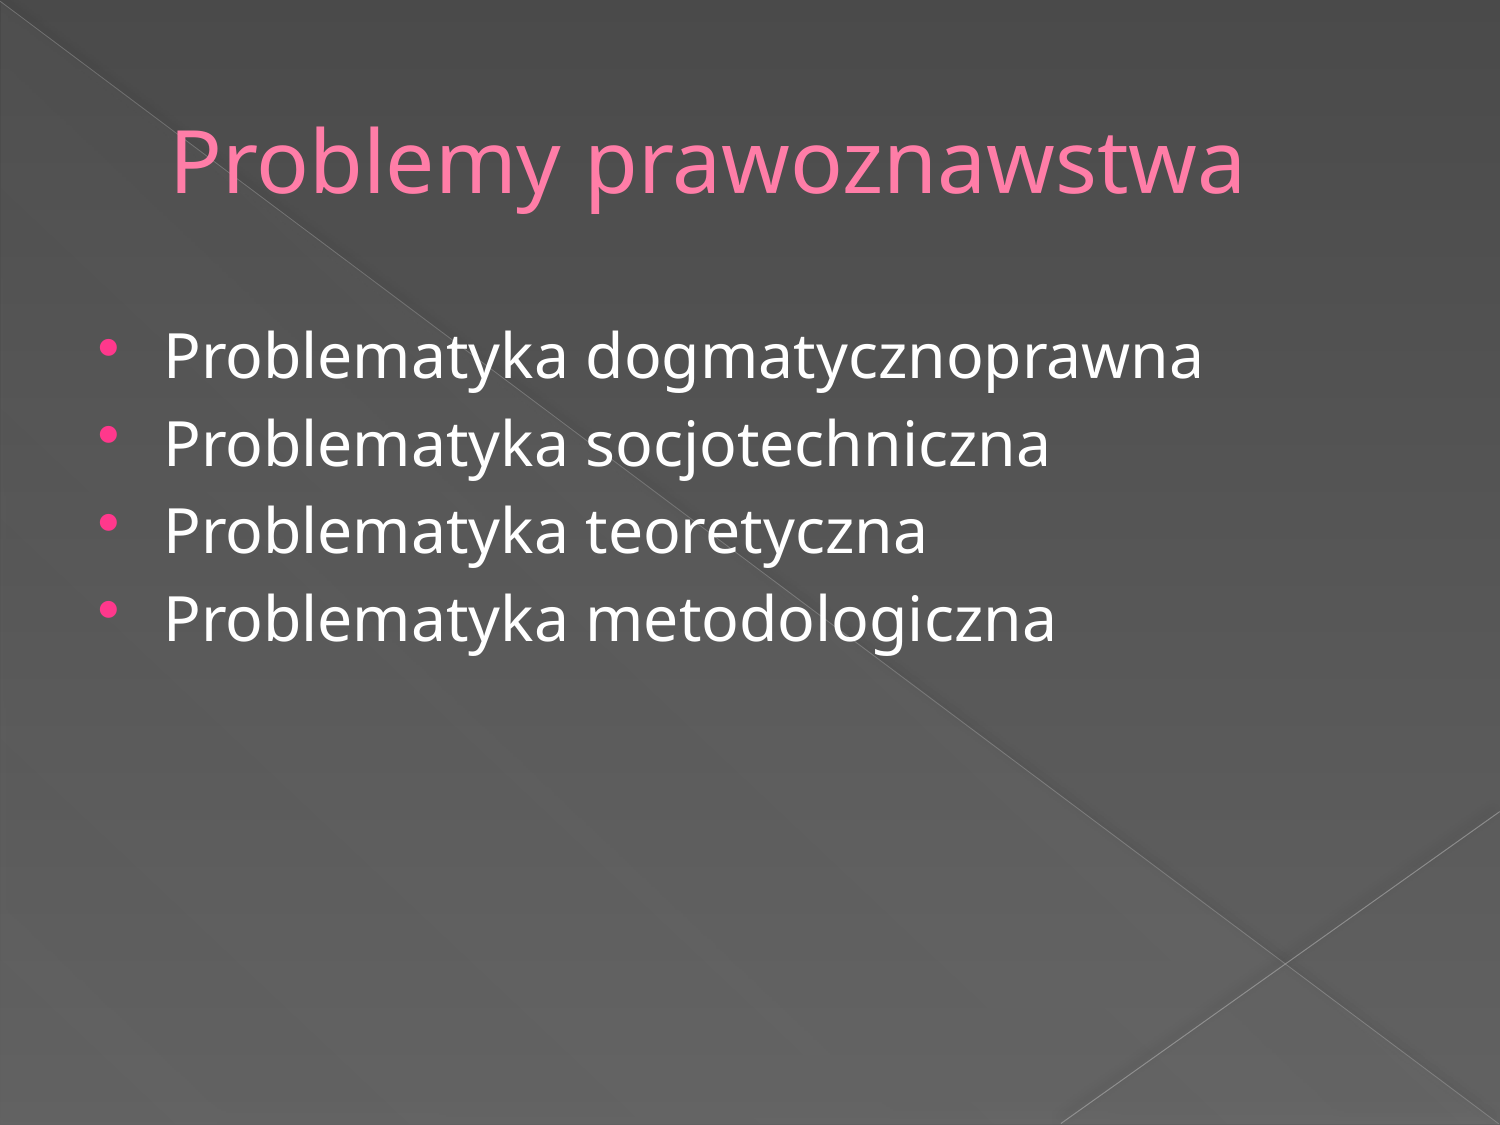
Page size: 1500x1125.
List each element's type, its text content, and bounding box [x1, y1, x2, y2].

title Problemy prawoznawstwa [75, 43, 1425, 274]
list Problematyka dogmatycznoprawna Problematyka socjotechniczna Problematyka teoretyczna Problematyka metodologiczna [75, 308, 1425, 1059]
